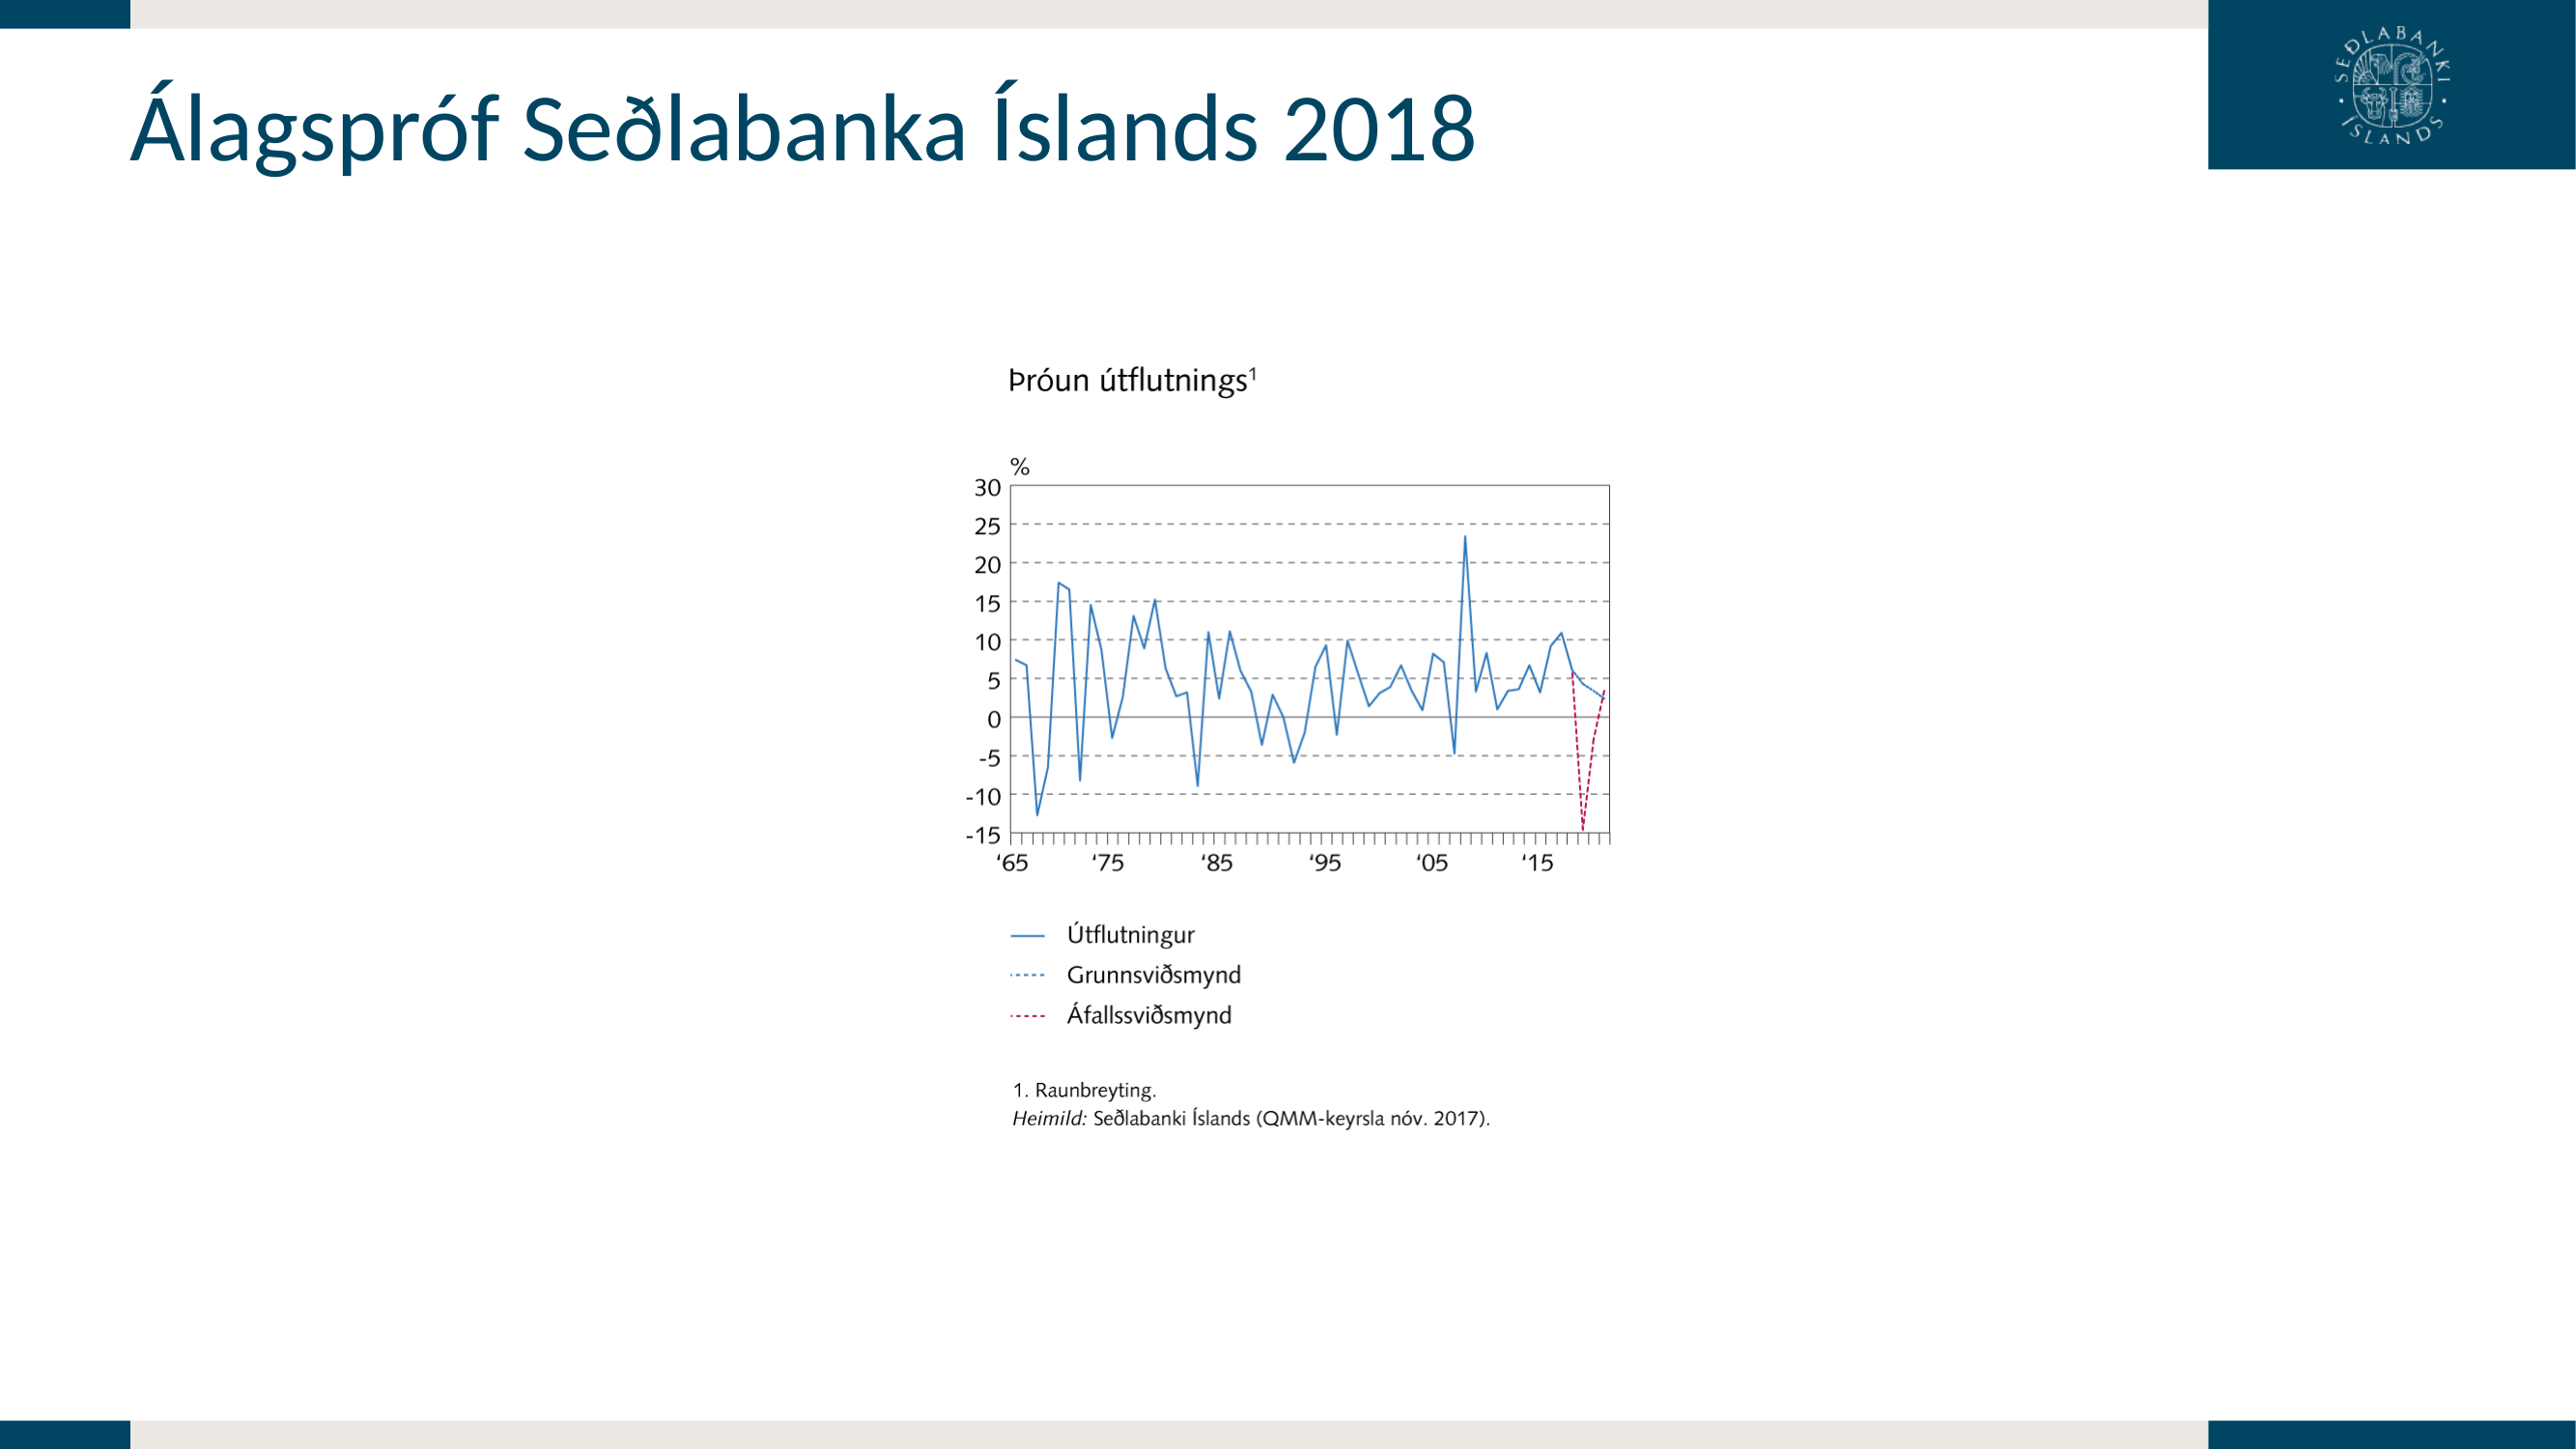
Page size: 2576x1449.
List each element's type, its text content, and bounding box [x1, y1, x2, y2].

picture [964, 319, 1612, 1130]
title Álagspróf Seðlabanka Íslands 2018 [129, 86, 2178, 290]
